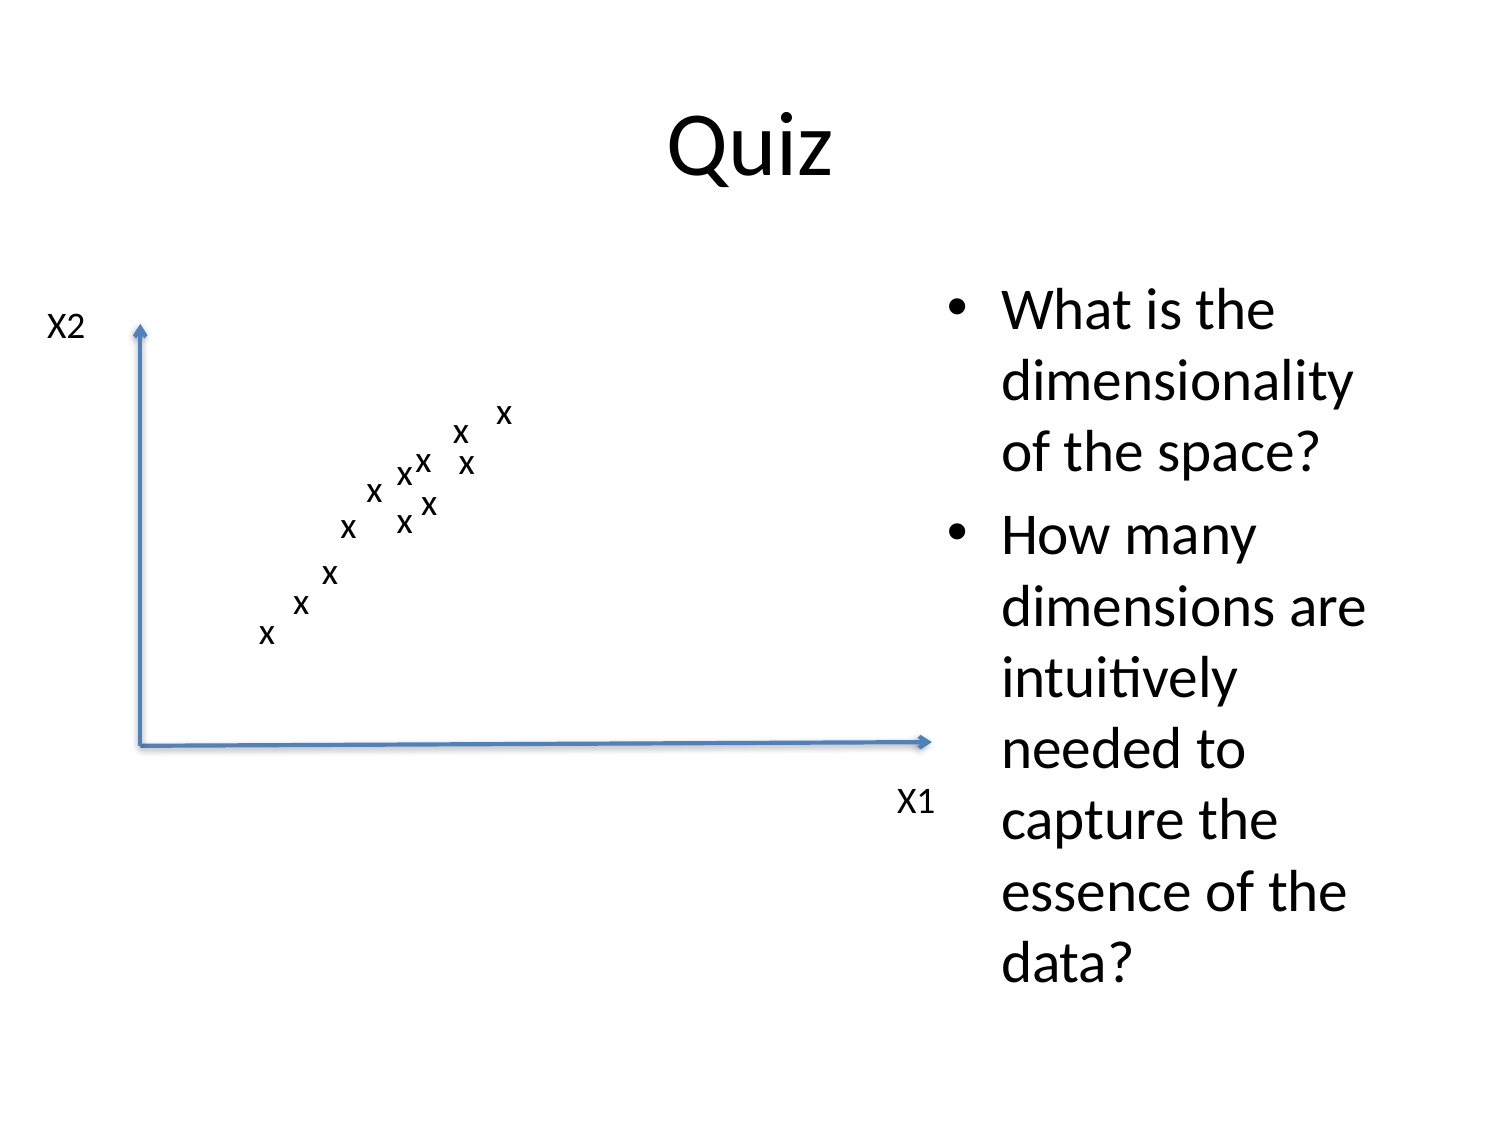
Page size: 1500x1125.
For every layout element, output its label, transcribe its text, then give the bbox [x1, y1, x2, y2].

text_box x [481, 379, 519, 440]
text_box x [351, 457, 390, 518]
text_box x [307, 539, 345, 600]
text_box x [278, 569, 316, 630]
list What is the dimensionality of the space? How many dimensions are intuitively needed to capture the essence of the data? [931, 262, 1425, 1005]
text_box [145, 741, 933, 747]
text_box x [243, 599, 282, 660]
text_box x [438, 398, 476, 459]
text_box x [406, 470, 444, 531]
text_box x [325, 493, 364, 554]
text_box x [444, 429, 482, 489]
text_box x [400, 427, 439, 470]
text_box X2 [32, 293, 101, 354]
text_box x [381, 440, 420, 488]
text_box X1 [882, 768, 951, 829]
title Quiz [75, 45, 1425, 233]
text_box x [381, 488, 420, 548]
